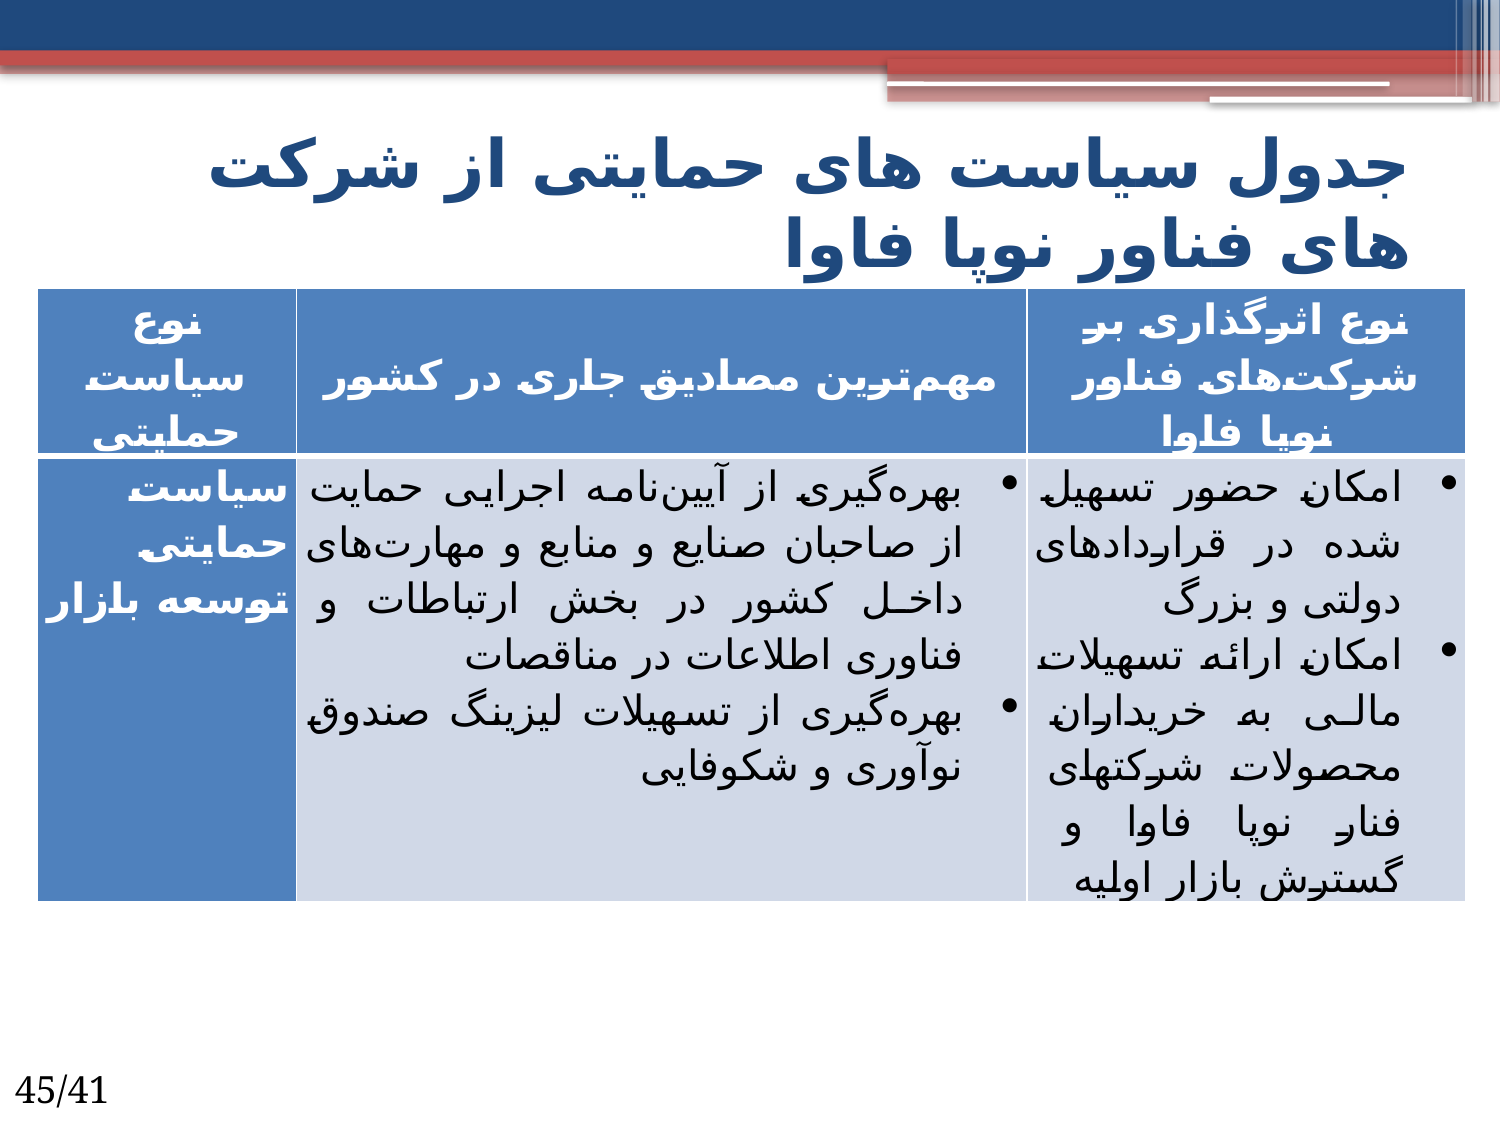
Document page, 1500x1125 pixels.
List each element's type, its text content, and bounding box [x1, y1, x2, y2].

table_cell بهره‌گیری از آیین‌نامه اجرایی حمایت از صاحبان صنایع و منابع و مهارت‌های داخل کشور در بخش ارتباطات و فناوری اطلاعات در مناقصات بهره‌گیری از تسهیلات لیزینگ صندوق نوآوری و شکوفایی [297, 459, 1026, 901]
table_cell سیاست حمایتی توسعه بازار [38, 459, 296, 901]
table_header مهم‌ترین مصادیق جاری در کشور [297, 289, 1026, 453]
table_cell امکان حضور تسهیل شده در قراردادهای دولتی و بزرگ امکان ارائه تسهیلات مالی به خریداران محصولات شرکت­های فنار نوپا فاوا و گسترش بازار اولیه [1028, 459, 1465, 901]
table_header نوع سیاست حمایتی [38, 289, 296, 453]
slide_number 45/41 [0, 1065, 136, 1125]
table_header نوع اثرگذاری بر شرکت‌های فناور نوپا فاوا [1028, 289, 1465, 453]
title جدول سیاست های حمایتی از شرکت های فناور نوپا فاوا [76, 113, 1427, 288]
